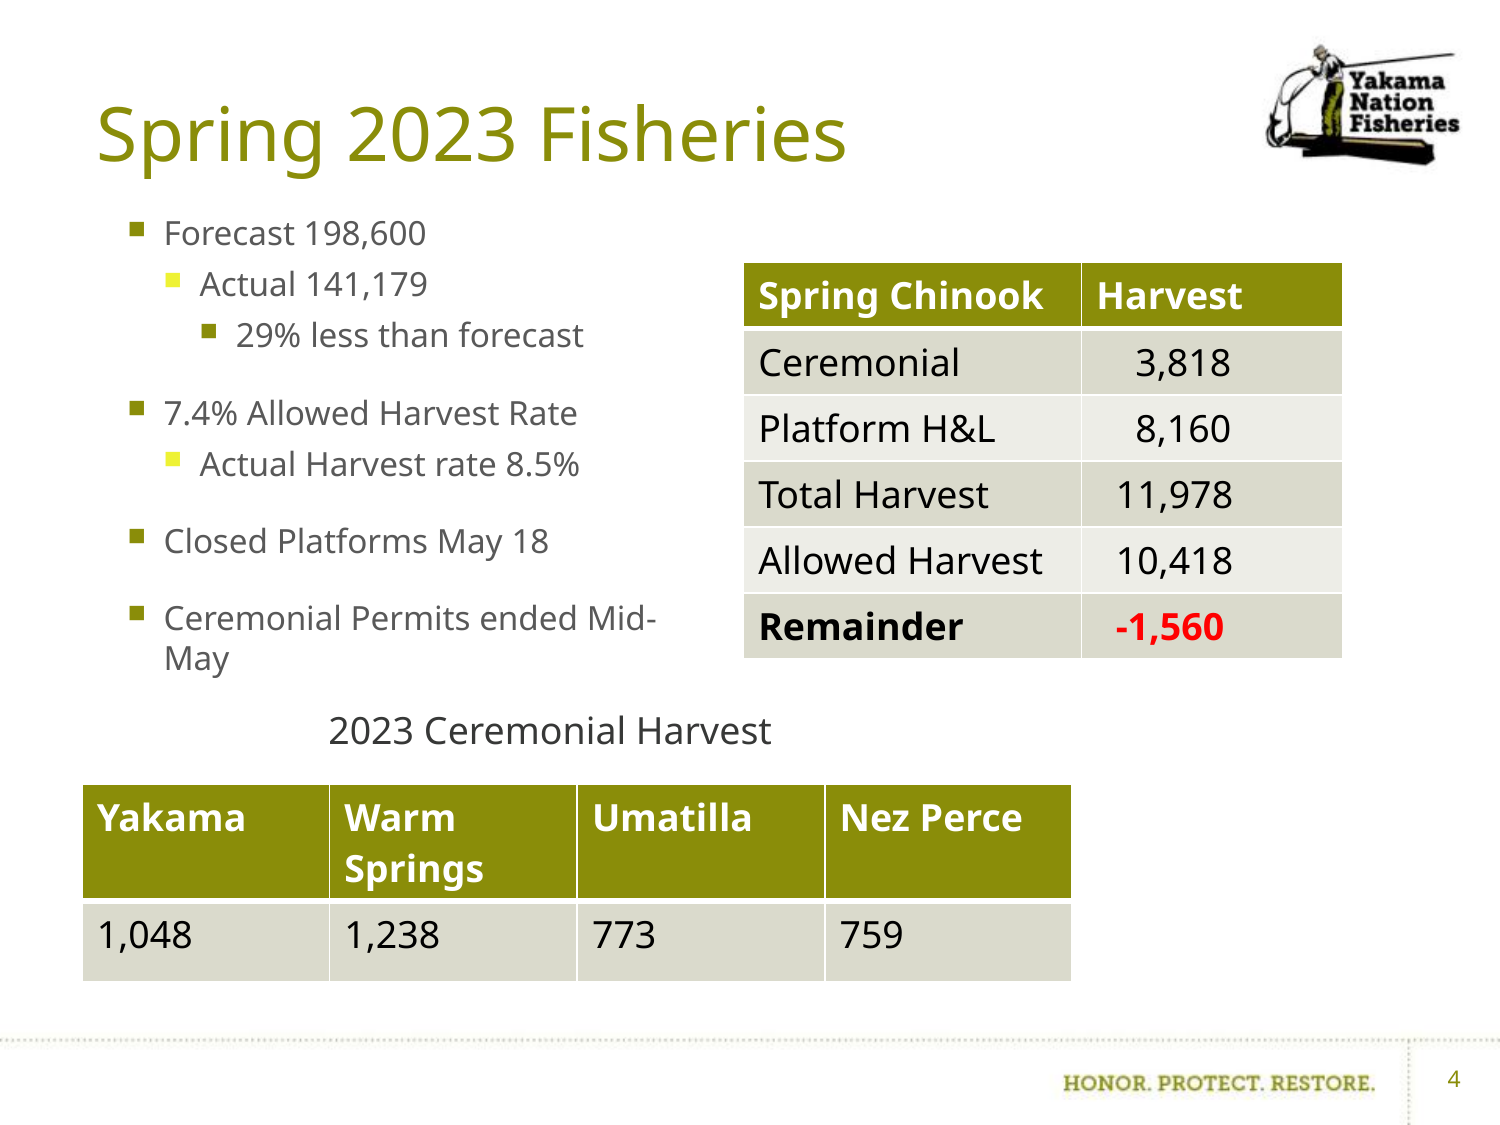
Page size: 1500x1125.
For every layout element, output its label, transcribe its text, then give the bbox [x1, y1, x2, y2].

table_cell 773 [578, 904, 824, 981]
table_cell 10,418 [1082, 528, 1342, 592]
table_cell Allowed Harvest [744, 528, 1081, 592]
footer 4 [1408, 1050, 1500, 1111]
table_header Umatilla [578, 785, 824, 898]
table_cell Ceremonial [744, 331, 1081, 394]
table_header Spring Chinook [744, 263, 1081, 326]
table_cell -1,560 [1082, 594, 1342, 658]
table_cell Remainder [744, 594, 1081, 658]
table_header Warm Springs [330, 785, 576, 898]
table_cell Total Harvest [744, 462, 1081, 526]
table_cell 1,238 [330, 904, 576, 981]
text_box 2023 Ceremonial Harvest [313, 699, 788, 760]
table_header Nez Perce [826, 785, 1071, 898]
picture [0, 0, 1500, 1125]
table_header Harvest [1082, 263, 1342, 326]
table_cell 11,978 [1082, 462, 1342, 526]
table_cell 3,818 [1082, 331, 1342, 394]
list Forecast 198,600 Actual 141,179 29% less than forecast 7.4% Allowed Harvest Rate Actual Harvest rate 8.5% Closed Platforms May 18 Ceremonial Permits ended Mid-May [112, 204, 713, 686]
table_header Yakama [83, 785, 329, 898]
title Spring 2023 Fisheries [81, 79, 1224, 263]
table_cell Platform H&L [744, 396, 1081, 460]
table_cell 759 [826, 904, 1071, 981]
table_cell 8,160 [1082, 396, 1342, 460]
table_cell 1,048 [83, 904, 329, 981]
